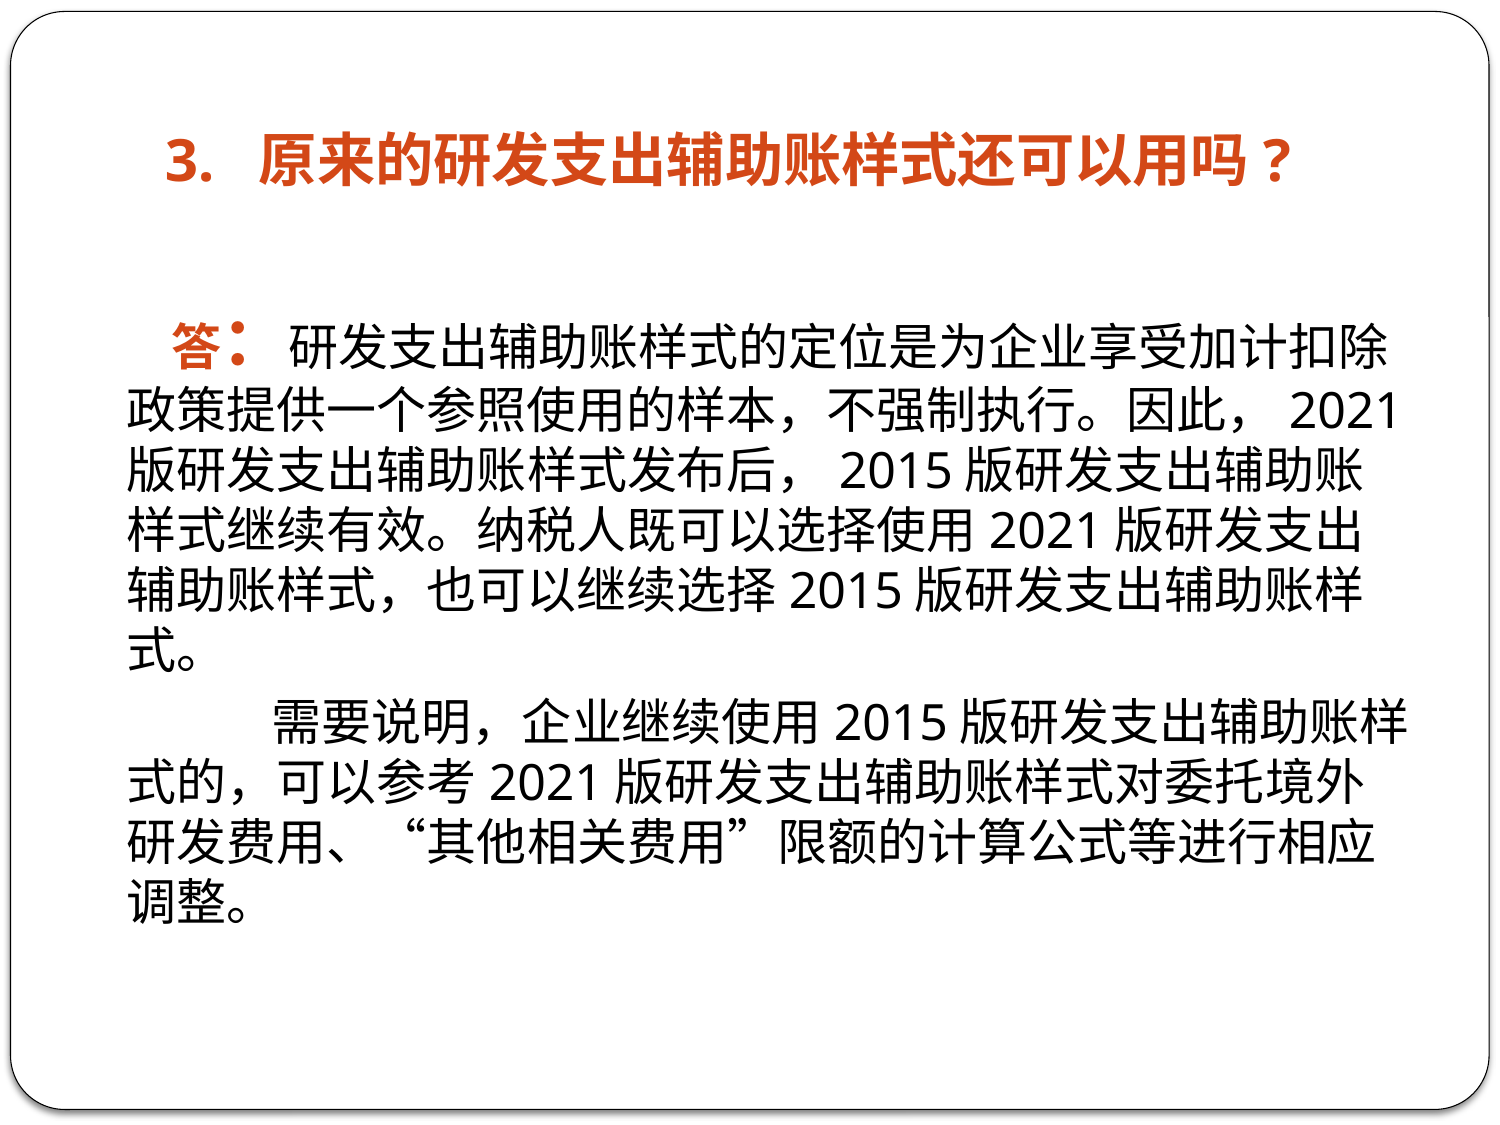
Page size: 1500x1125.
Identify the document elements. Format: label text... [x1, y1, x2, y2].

list 答：研发支出辅助账样式的定位是为企业享受加计扣除政策提供一个参照使用的样本，不强制执行。因此，2021版研发支出辅助账样式发布后，2015版研发支出辅助账样式继续有效。纳税人既可以选择使用2021版研发支出辅助账样式，也可以继续选择2015版研发支出辅助账样式。 需要说明，企业继续使用2015版研发支出辅助账样式的，可以参考2021版研发支出辅助账样式对委托境外研发费用、“其他相关费用”限额的计算公式等进行相应调整。 [88, 290, 1425, 1083]
title 3. 原来的研发支出辅助账样式还可以用吗? [150, 45, 1425, 209]
